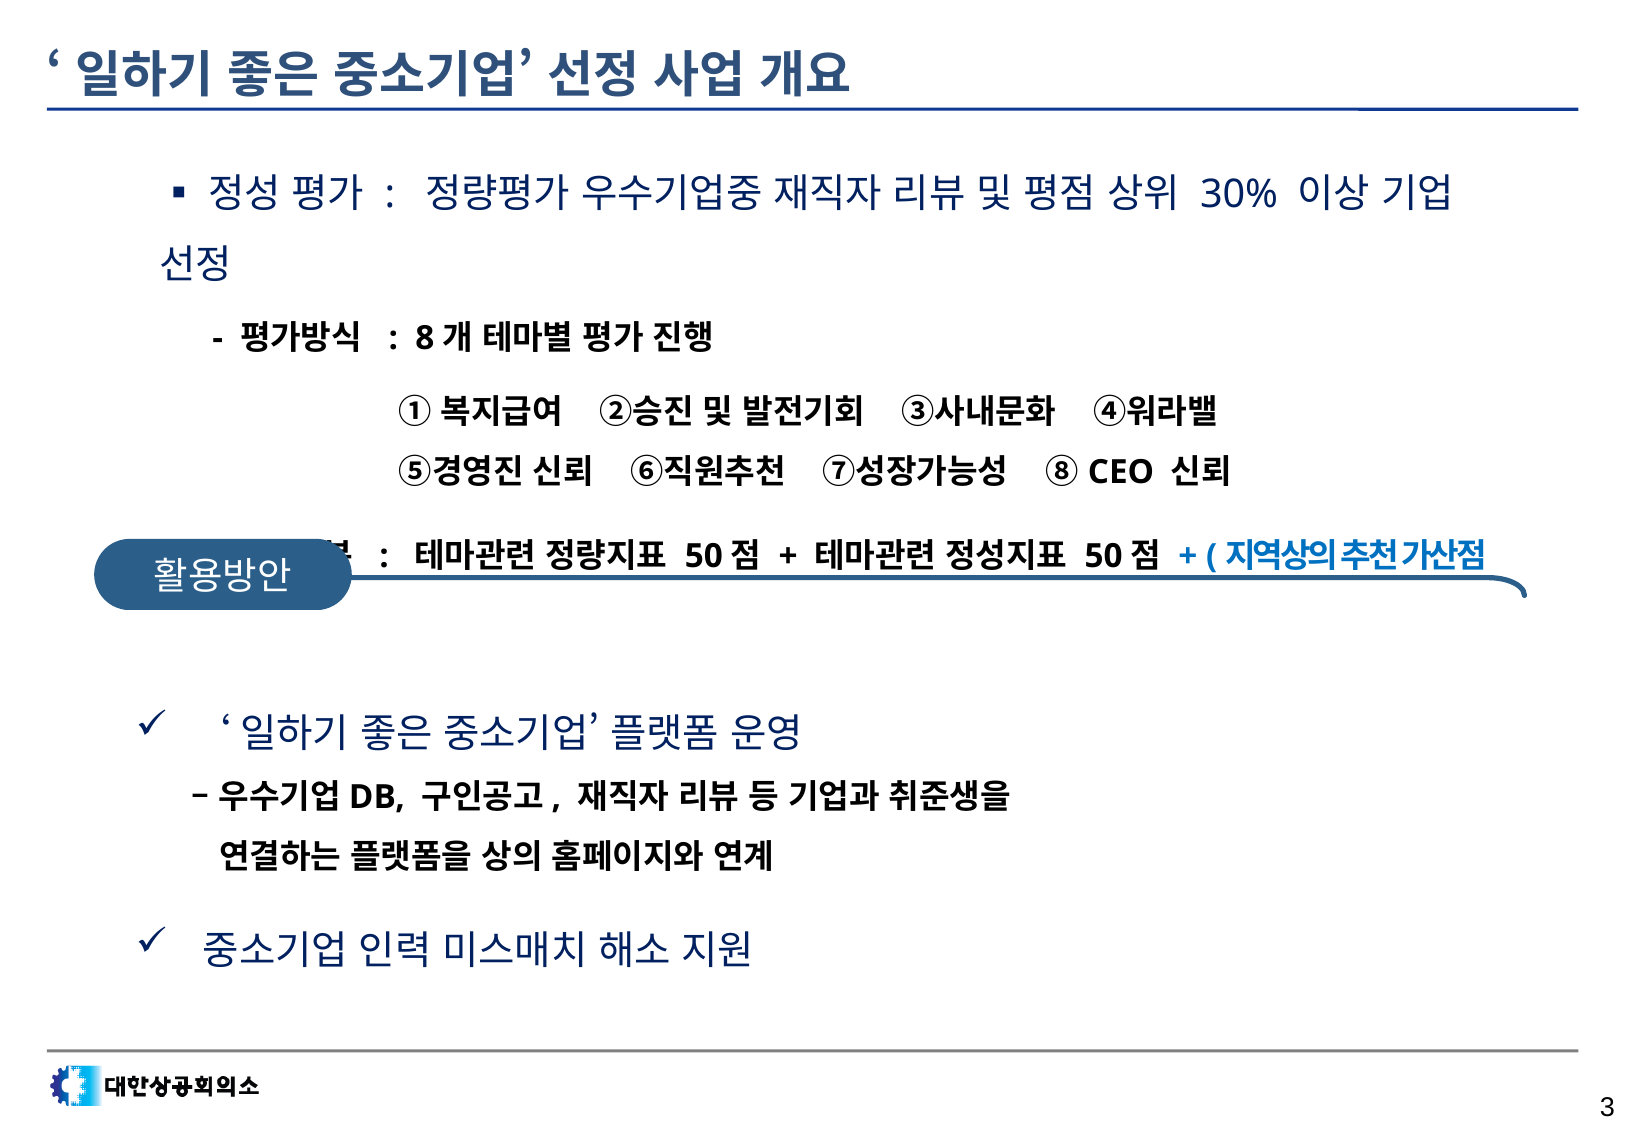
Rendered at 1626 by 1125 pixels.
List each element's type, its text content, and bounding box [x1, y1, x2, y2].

title ‘일하기 좋은 중소기업’ 선정 사업 개요 [46, 42, 1579, 104]
text_box 활용방안 [92, 536, 354, 612]
picture [48, 1063, 267, 1109]
text_box ‘일하기 좋은 중소기업’ 플랫폼 운영 ‒ 우수기업DB, 구인공고, 재직자 리뷰 등 기업과 취준생을 연결하는 플랫폼을 상의 홈페이지와 연계 중소기업 인력 미스매치 해소 지원 [124, 610, 1550, 1046]
text_box ▪정성 평가 : 정량평가 우수기업중 재직자 리뷰 및 평점 상위 30% 이상 기업 선정 - 평가방식 : 8개 테마별 평가 진행 ①복지급여 ②승진 및 발전기회 ③사내문화 ④워라밸 ⑤경영진 신뢰 ⑥직원추천 ⑦성장가능성 ⑧CEO 신뢰 - 평점 배분 : 테마관련 정량지표 50점 + 테마관련 정성지표 50점 + (지역상의 추천 가산점 10점) [144, 136, 1530, 610]
text_box [348, 576, 1526, 597]
